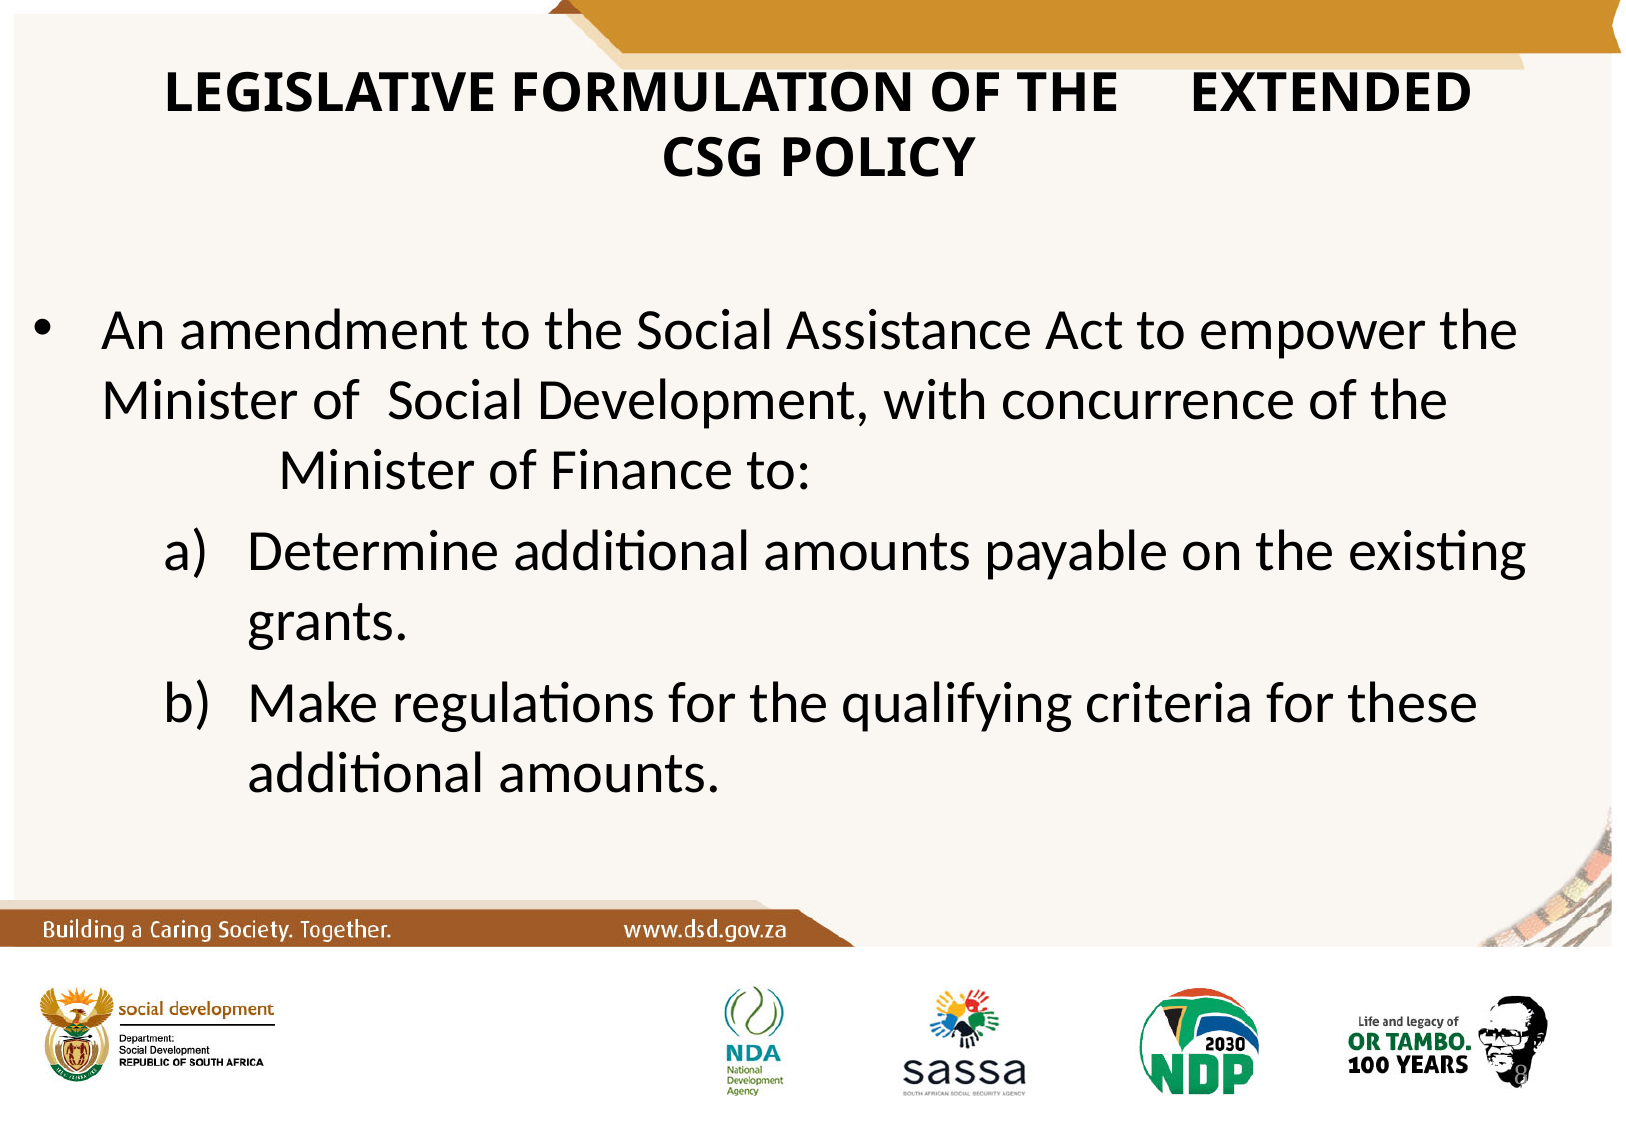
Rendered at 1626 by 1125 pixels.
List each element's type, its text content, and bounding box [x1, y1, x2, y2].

picture [0, 0, 1626, 1125]
list An amendment to the Social Assistance Act to empower the Minister of Social Development, with concurrence of the Minister of Finance to: Determine additional amounts payable on the existing grants. Make regulations for the qualifying criteria for these additional amounts. [17, 283, 1614, 1050]
text_box [125, 324, 1513, 401]
title LEGISLATIVE FORMULATION OF THE EXTENDED CSG POLICY [128, 0, 1510, 246]
slide_number 8 [1164, 1042, 1544, 1103]
